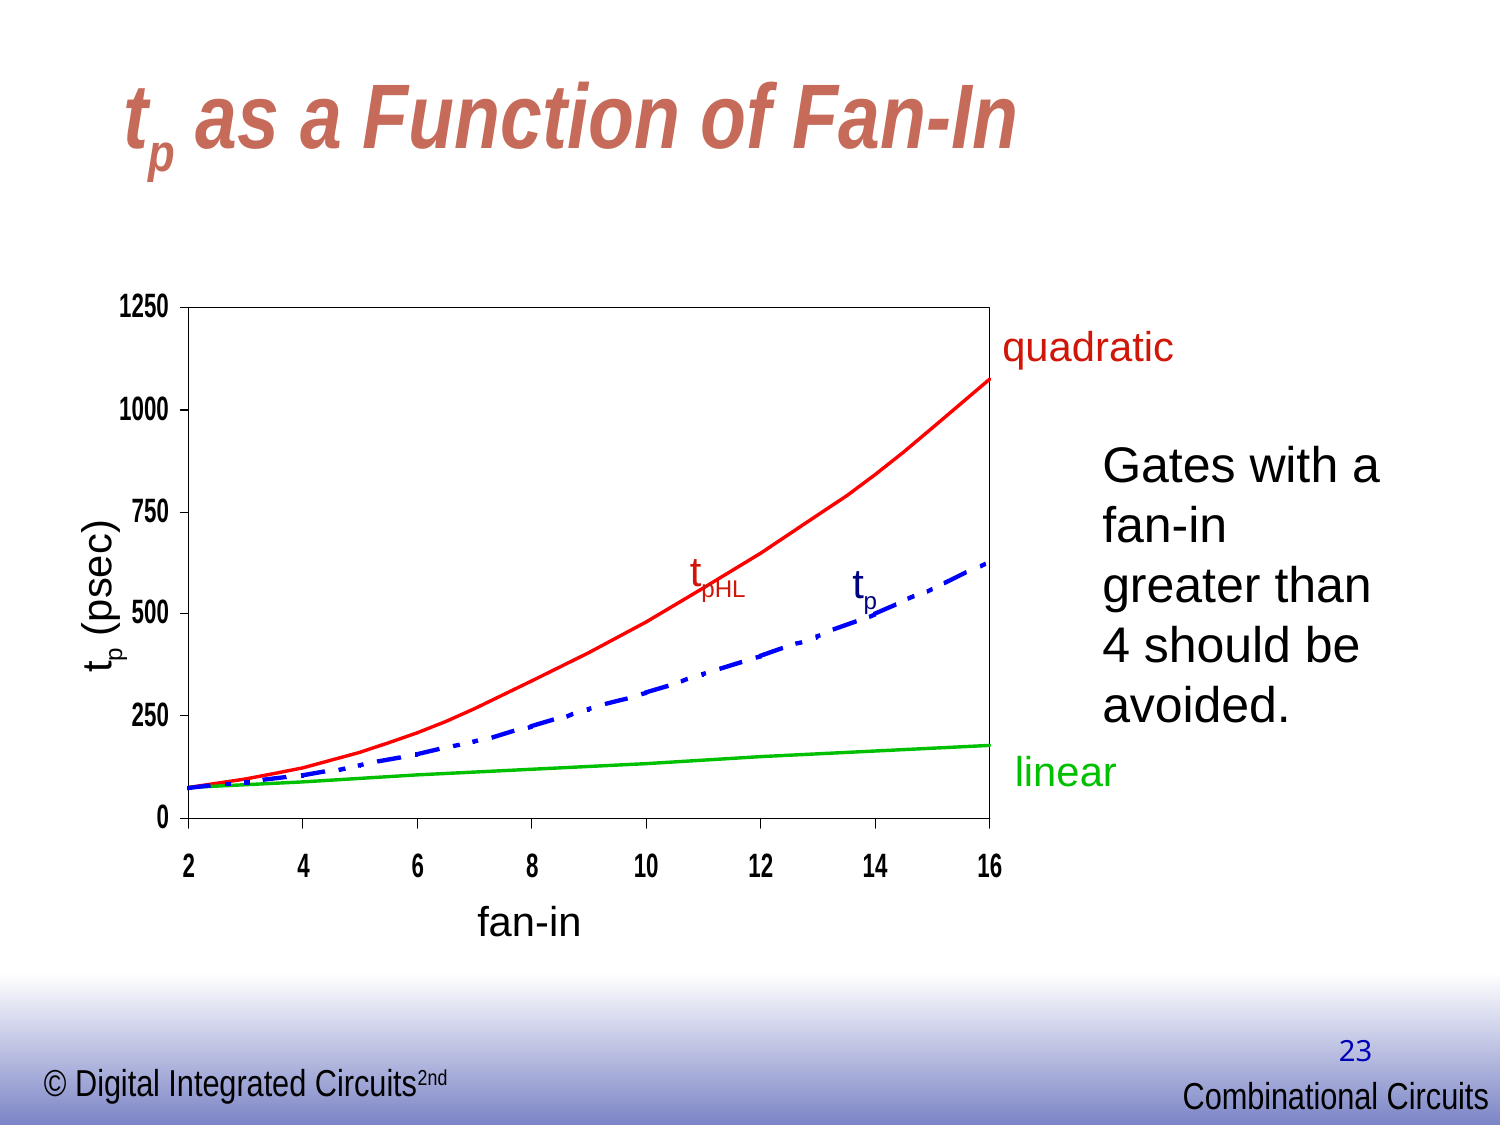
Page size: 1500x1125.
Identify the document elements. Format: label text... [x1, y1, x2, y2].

title tp as a Function of Fan-In [107, 71, 1384, 191]
text_box tp (psec) [62, 412, 94, 688]
text_box Gates with a fan-in greater than 4 should be avoided. [1279, 424, 1413, 740]
text_box fan-in [462, 921, 738, 953]
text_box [99, 249, 1276, 913]
slide_number 23 [1074, 1024, 1388, 1101]
